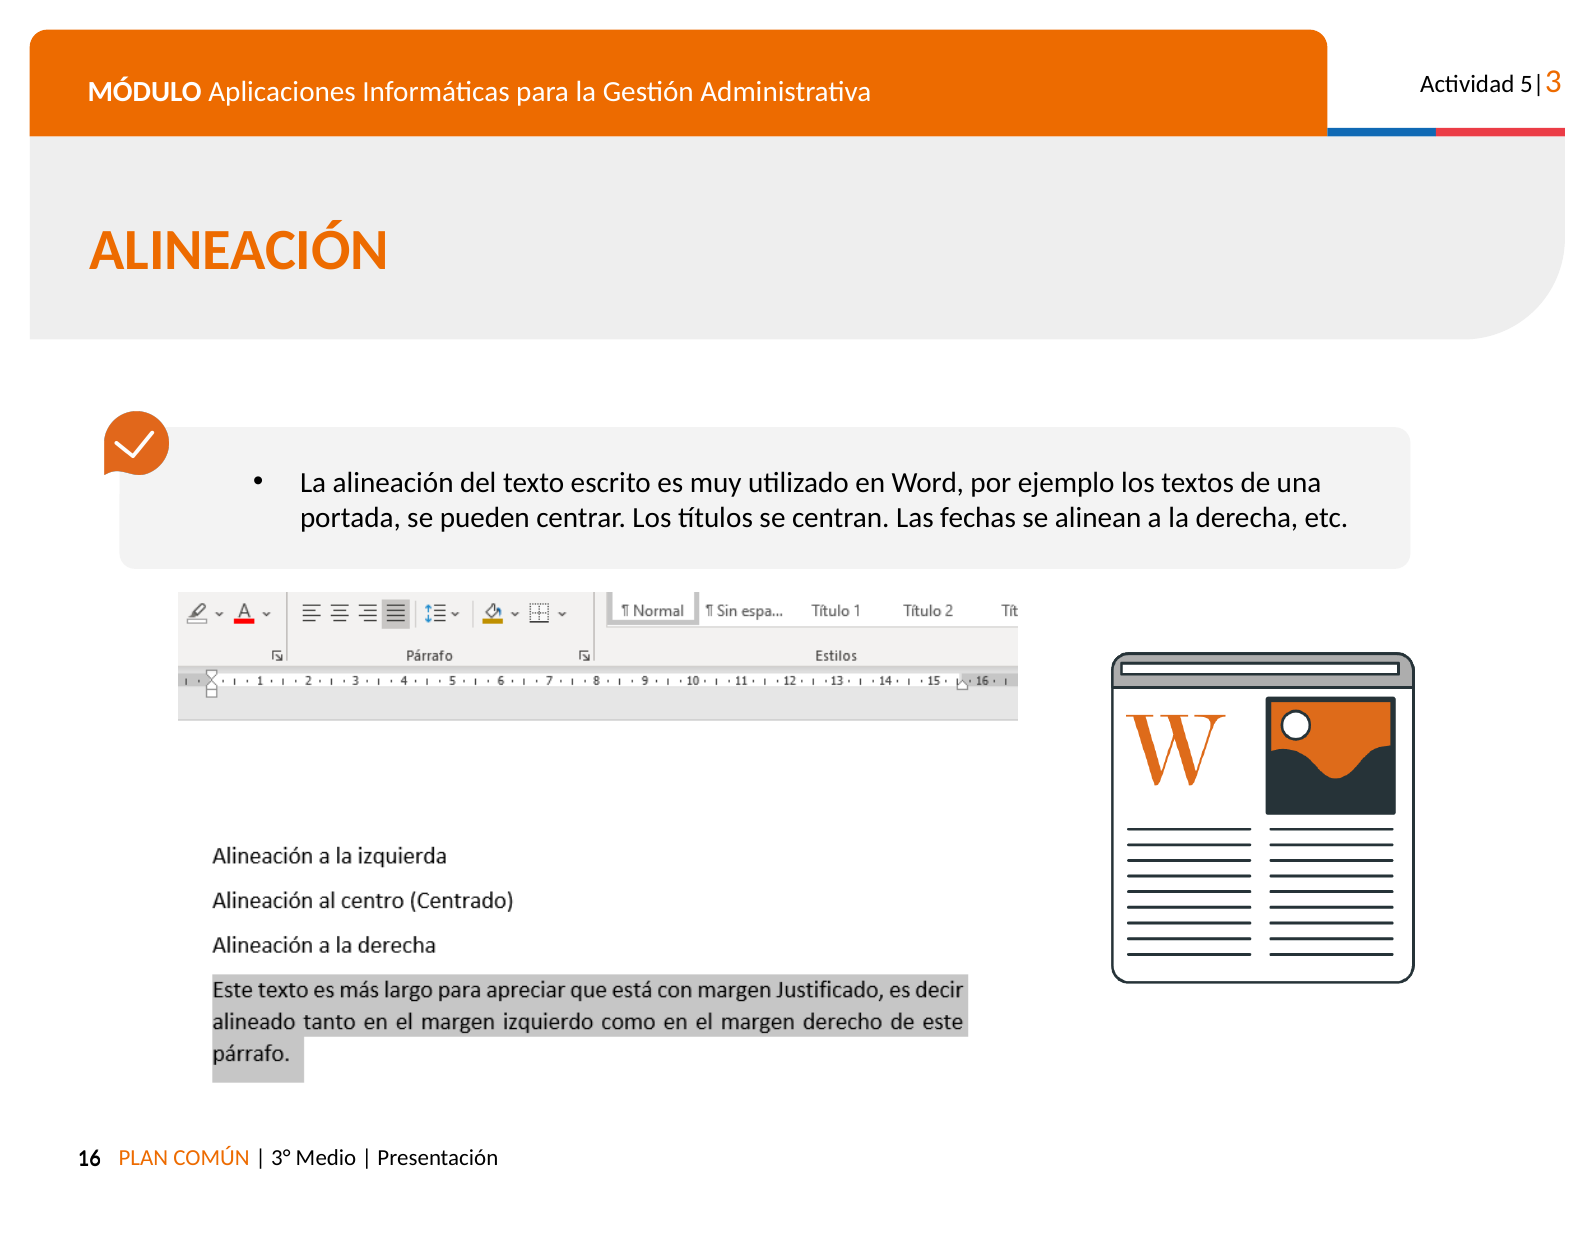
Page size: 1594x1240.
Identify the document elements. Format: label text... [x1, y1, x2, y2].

picture [1051, 589, 1490, 1045]
text_box 16 [60, 1128, 117, 1184]
picture [101, 409, 170, 475]
text_box ALINEACIÓN [74, 209, 1543, 296]
picture [178, 592, 1018, 1116]
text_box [119, 426, 1411, 570]
